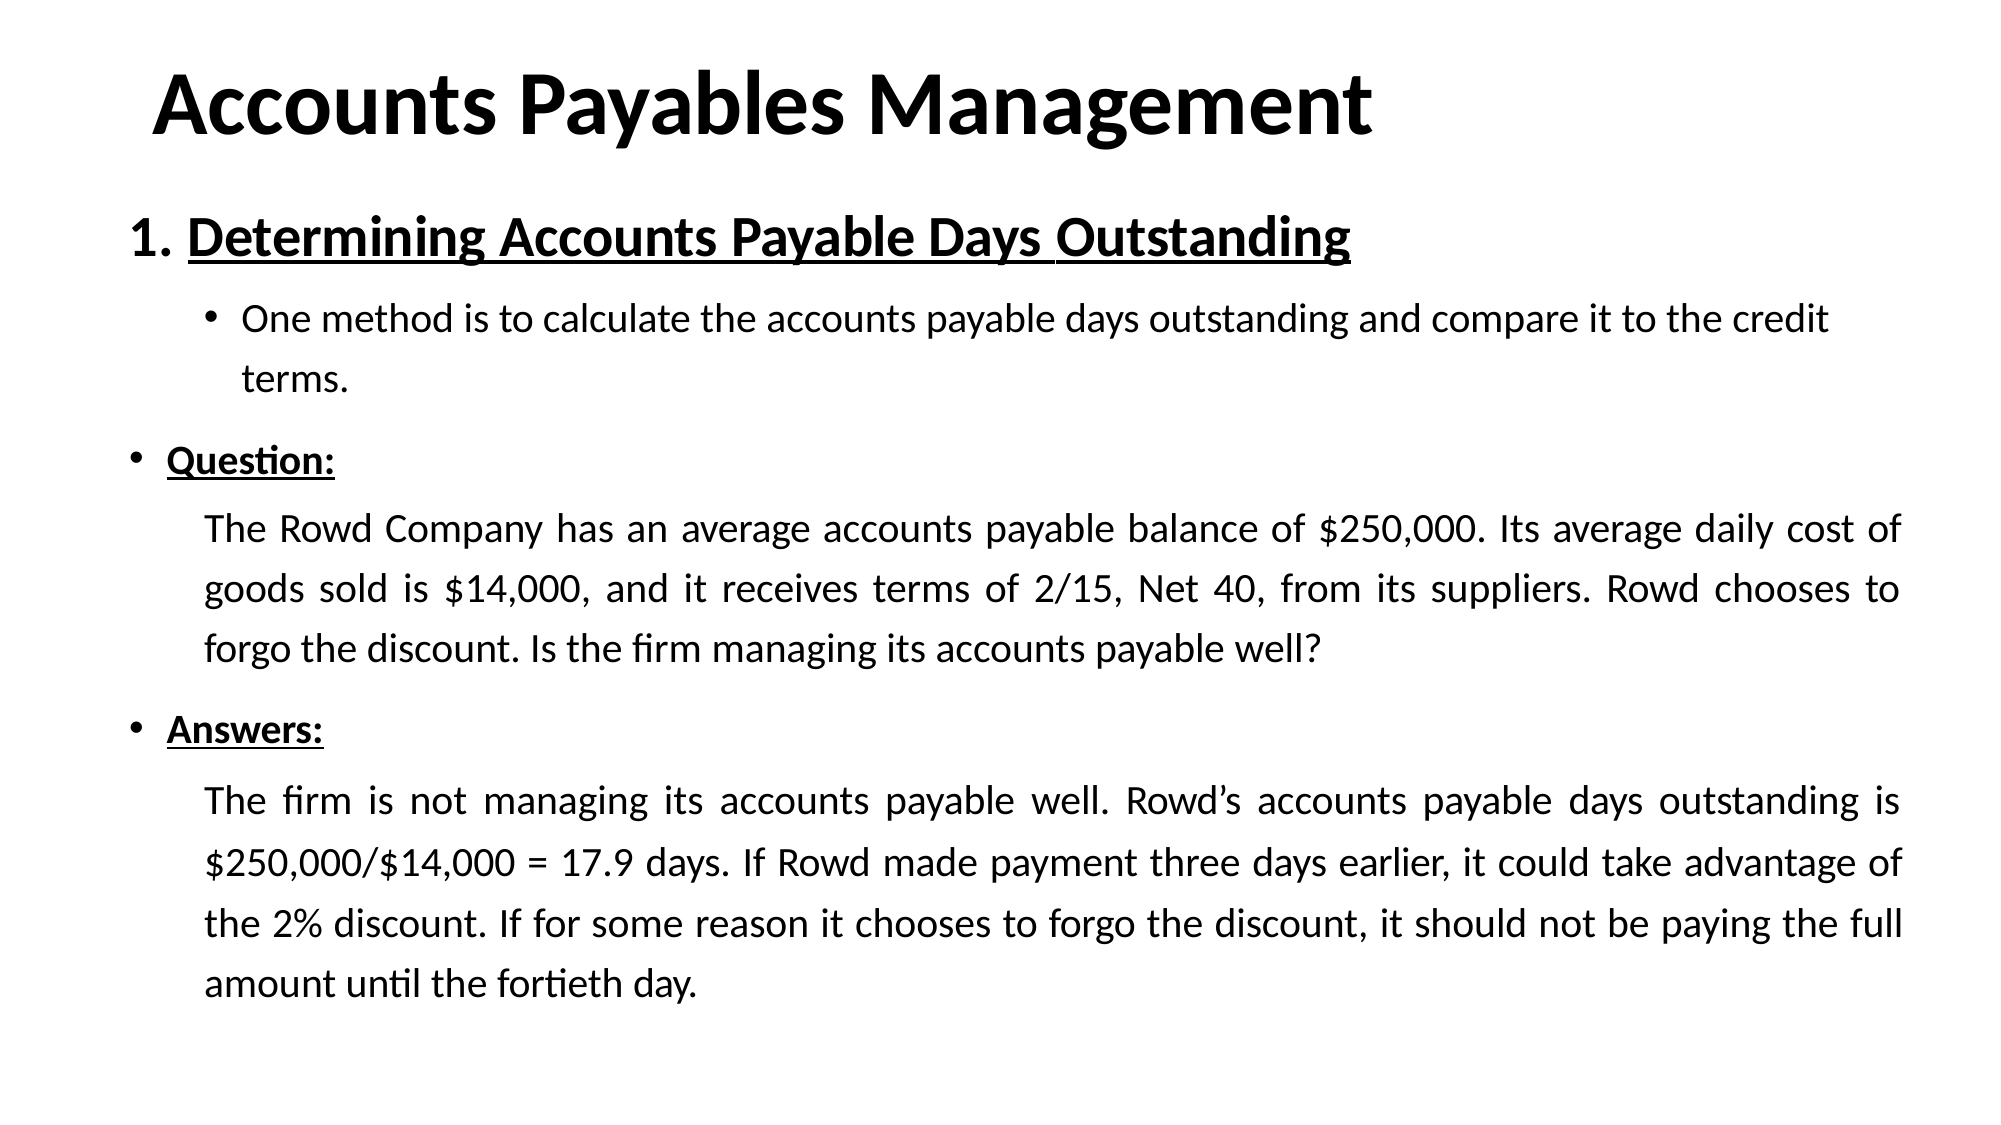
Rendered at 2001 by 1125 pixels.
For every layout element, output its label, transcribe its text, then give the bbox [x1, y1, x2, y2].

title Accounts Payables Management [150, 40, 1838, 162]
text_box Determining Accounts Payable Days Outstanding One method is to calculate the accounts payable days outstanding and compare it to the credit terms. Question: The Rowd Company has an average accounts payable balance of $250,000. Its average daily cost of goods sold is $14,000, and it receives terms of 2/15, Net 40, from its suppliers. Rowd chooses to forgo the discount. Is the firm managing its accounts payable well? Answers: The firm is not managing its accounts payable well. Rowd’s accounts payable days outstanding is $250,000/$14,000 = 17.9 days. If Rowd made payment three days earlier, it could take advantage of the 2% discount. If for some reason it chooses to forgo the discount, it should not be paying the full amount until the fortieth day. [127, 162, 1915, 1006]
